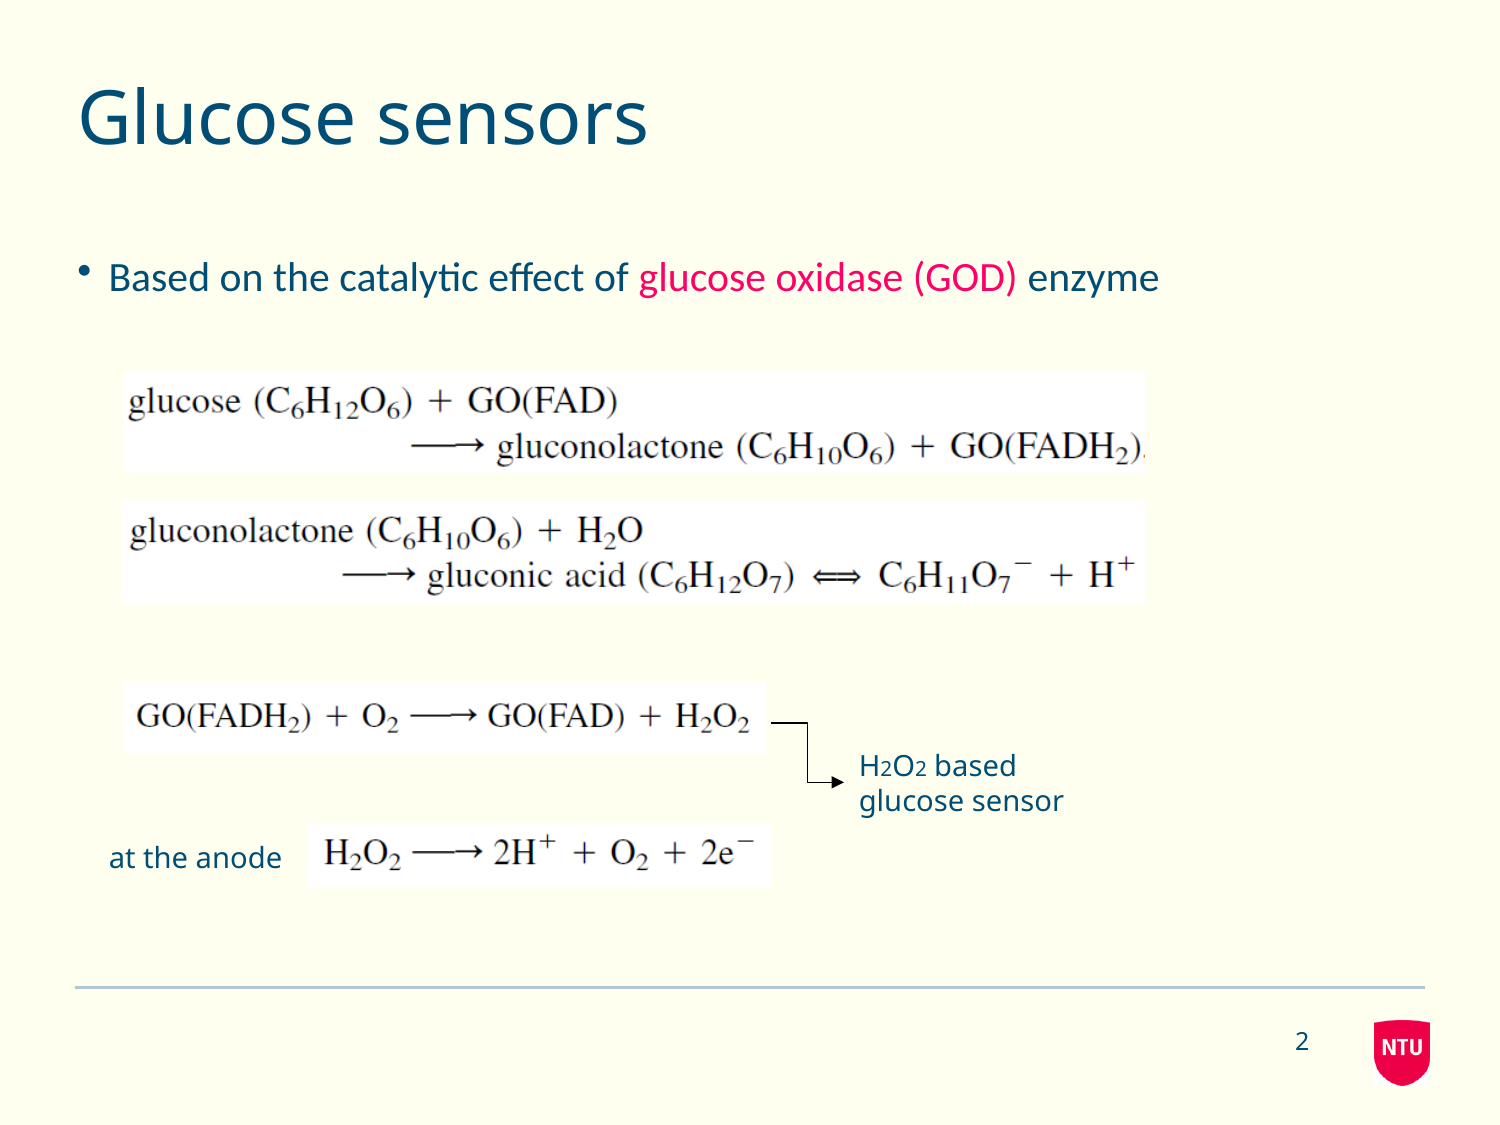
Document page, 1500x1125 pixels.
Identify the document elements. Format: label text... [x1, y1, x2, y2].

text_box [770, 722, 844, 783]
picture [308, 824, 772, 888]
picture [124, 681, 766, 754]
picture [124, 371, 1145, 473]
picture [1374, 1020, 1430, 1086]
slide_number 2 [974, 1017, 1325, 1097]
list Based on the catalytic effect of glucose oxidase (GOD) enzyme [62, 237, 1425, 387]
picture [121, 501, 1145, 604]
text_box at the anode [94, 831, 298, 882]
text_box H2O2 based glucose sensor [843, 739, 1104, 825]
title Glucose sensors [62, 62, 1425, 237]
